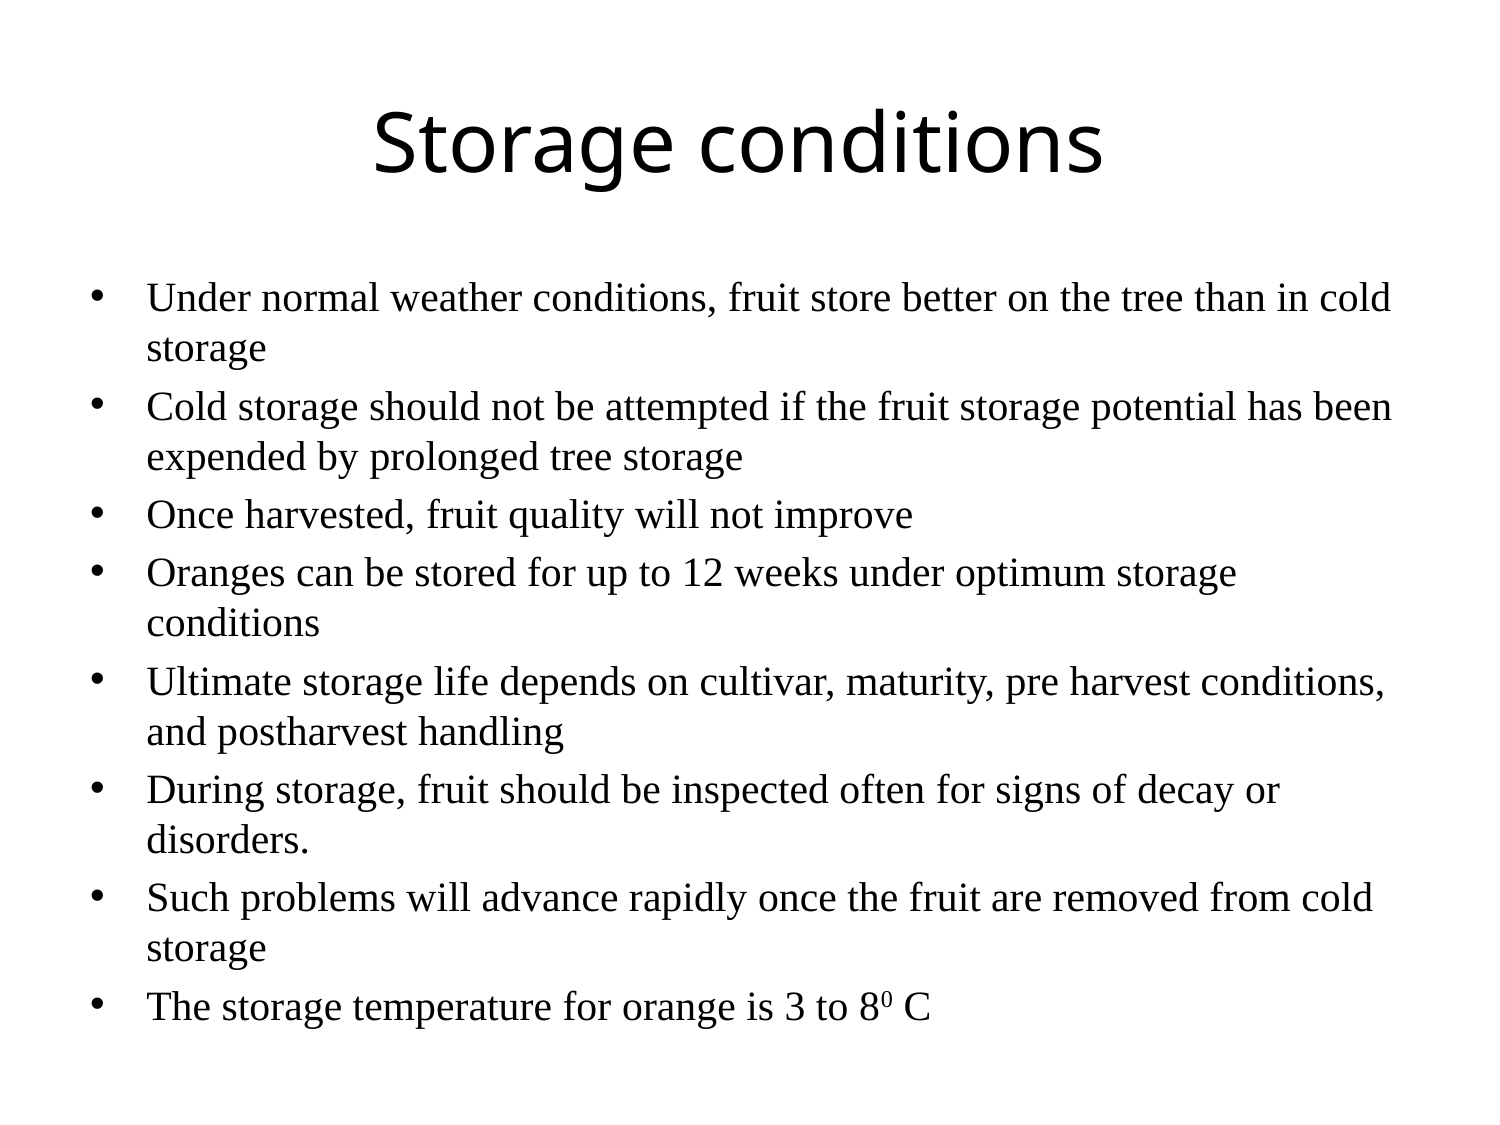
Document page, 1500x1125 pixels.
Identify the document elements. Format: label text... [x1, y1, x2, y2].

title Storage conditions [75, 45, 1425, 233]
list Under normal weather conditions, fruit store better on the tree than in cold storage Cold storage should not be attempted if the fruit storage potential has been expended by prolonged tree storage Once harvested, fruit quality will not improve Oranges can be stored for up to 12 weeks under optimum storage conditions Ultimate storage life depends on cultivar, maturity, pre harvest conditions, and postharvest handling During storage, fruit should be inspected often for signs of decay or disorders. Such problems will advance rapidly once the fruit are removed from cold storage The storage temperature for orange is 3 to 80 C [75, 262, 1425, 1005]
